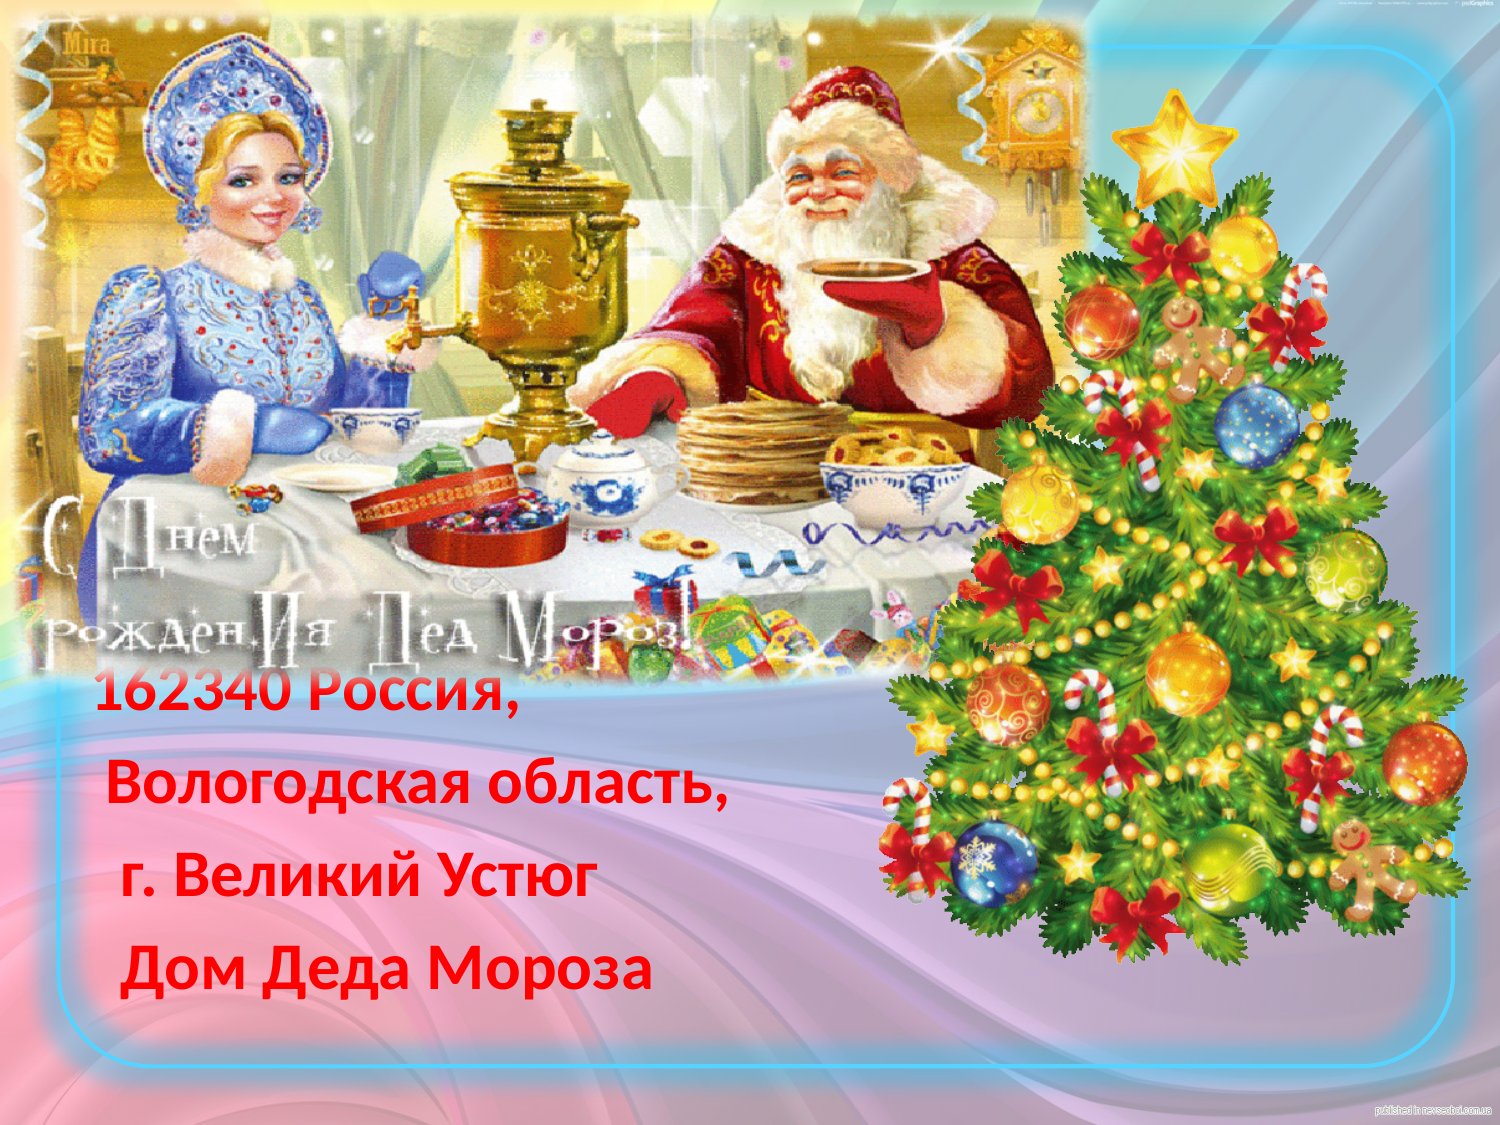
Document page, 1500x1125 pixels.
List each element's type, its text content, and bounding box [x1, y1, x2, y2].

picture [0, 0, 1471, 966]
list 162340 Россия, Вологодская область, г. Великий Устюг Дом Деда Мороза [74, 706, 1426, 1006]
